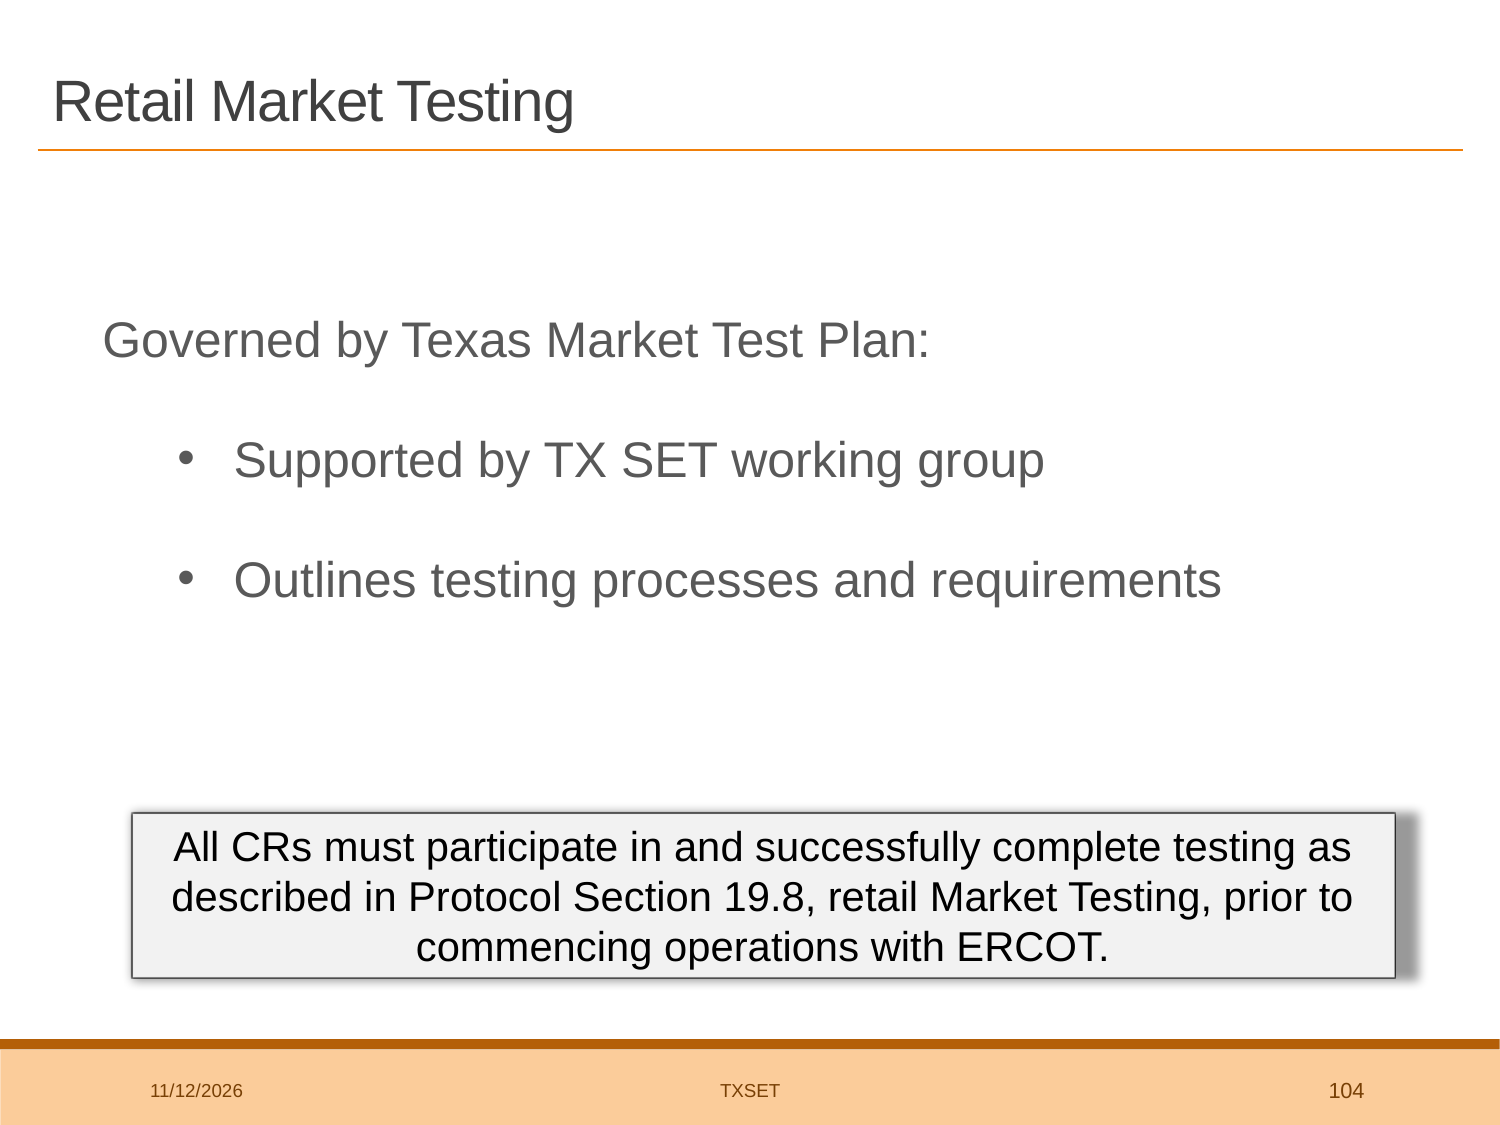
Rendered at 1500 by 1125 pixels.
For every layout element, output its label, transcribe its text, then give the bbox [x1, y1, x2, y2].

title Retail Market Testing [37, 37, 1275, 141]
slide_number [135, 1059, 440, 1120]
slide_number 104 [1218, 1059, 1380, 1120]
text_box Governed by Texas Market Test Plan: Supported by TX SET working group Outlines testing processes and requirements [87, 299, 1275, 675]
footer TxSET [453, 1059, 1047, 1120]
text_box All CRs must participate in and successfully complete testing as described in Protocol Section 19.8, retail Market Testing, prior to commencing operations with ERCOT. [133, 814, 1395, 977]
